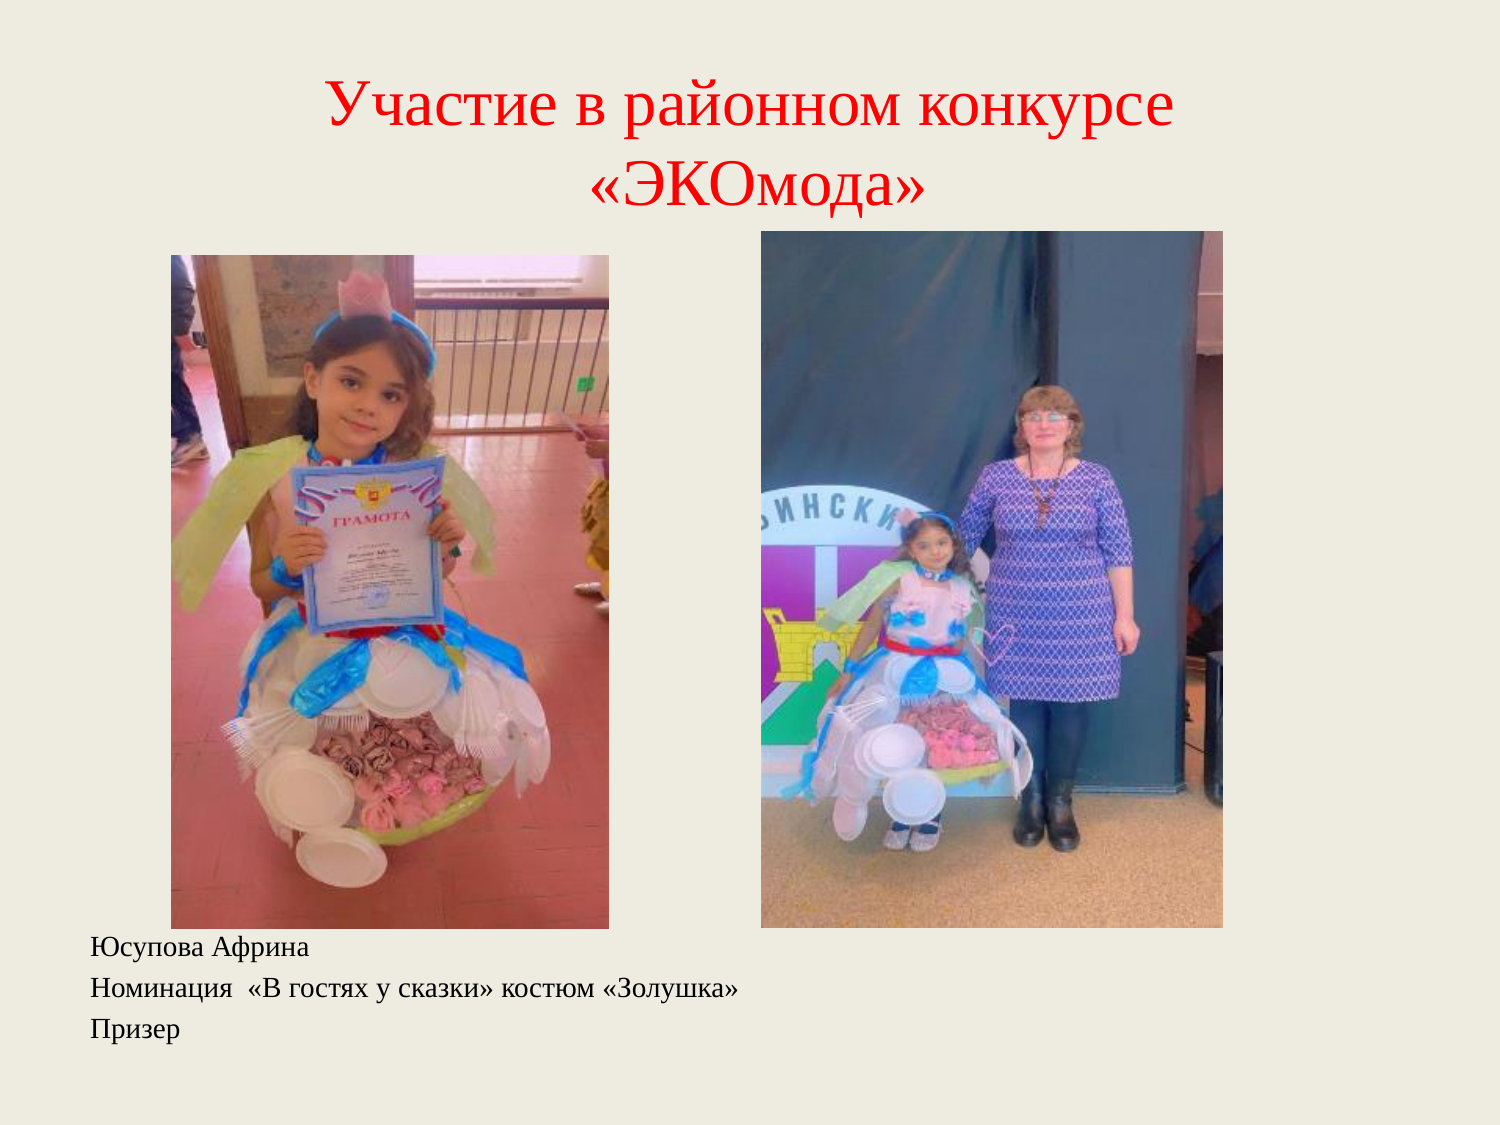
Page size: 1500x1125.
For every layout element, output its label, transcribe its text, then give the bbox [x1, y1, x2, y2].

picture [170, 255, 609, 929]
picture [761, 230, 1223, 929]
list Юсупова Африна Номинация «В гостях у сказки» костюм «Золушка» Призер [75, 262, 1425, 1083]
title Участие в районном конкурсе «ЭКОмода» [75, 45, 1425, 233]
